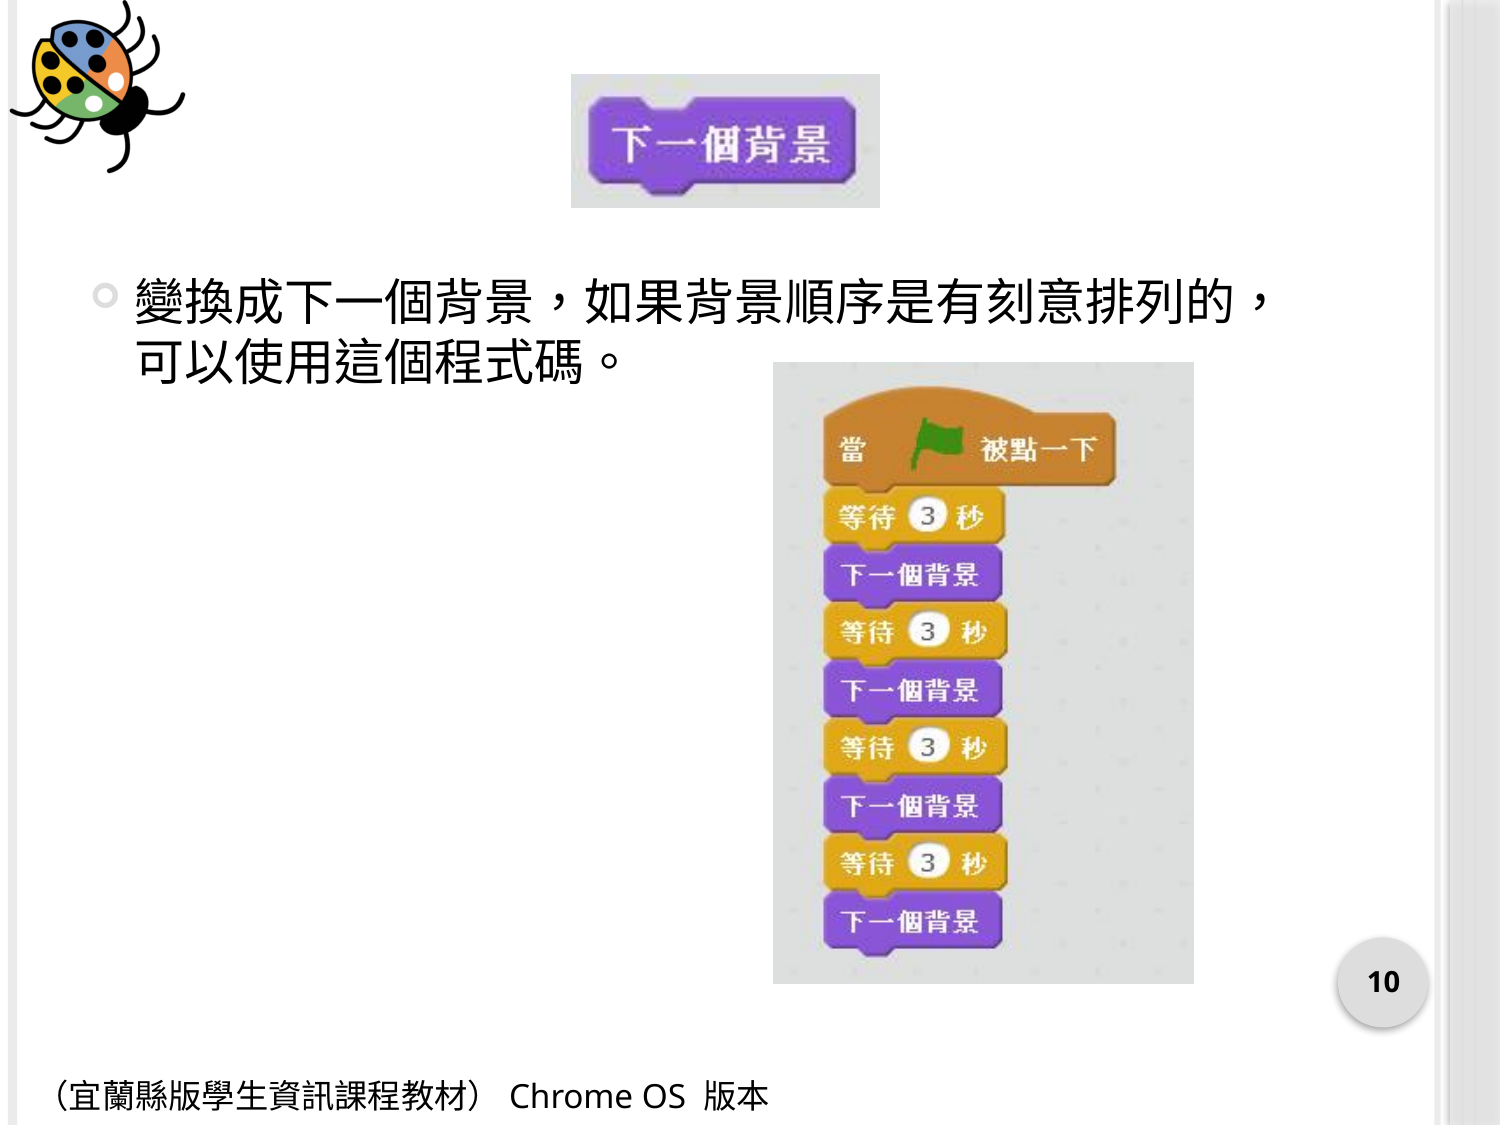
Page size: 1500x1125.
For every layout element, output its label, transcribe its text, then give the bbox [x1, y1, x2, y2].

slide_number 10 [1333, 940, 1434, 1027]
picture [571, 73, 881, 209]
picture [0, 0, 206, 195]
picture [773, 362, 1194, 984]
list 變換成下一個背景，如果背景順序是有刻意排列的，可以使用這個程式碼。 [75, 262, 1300, 1062]
